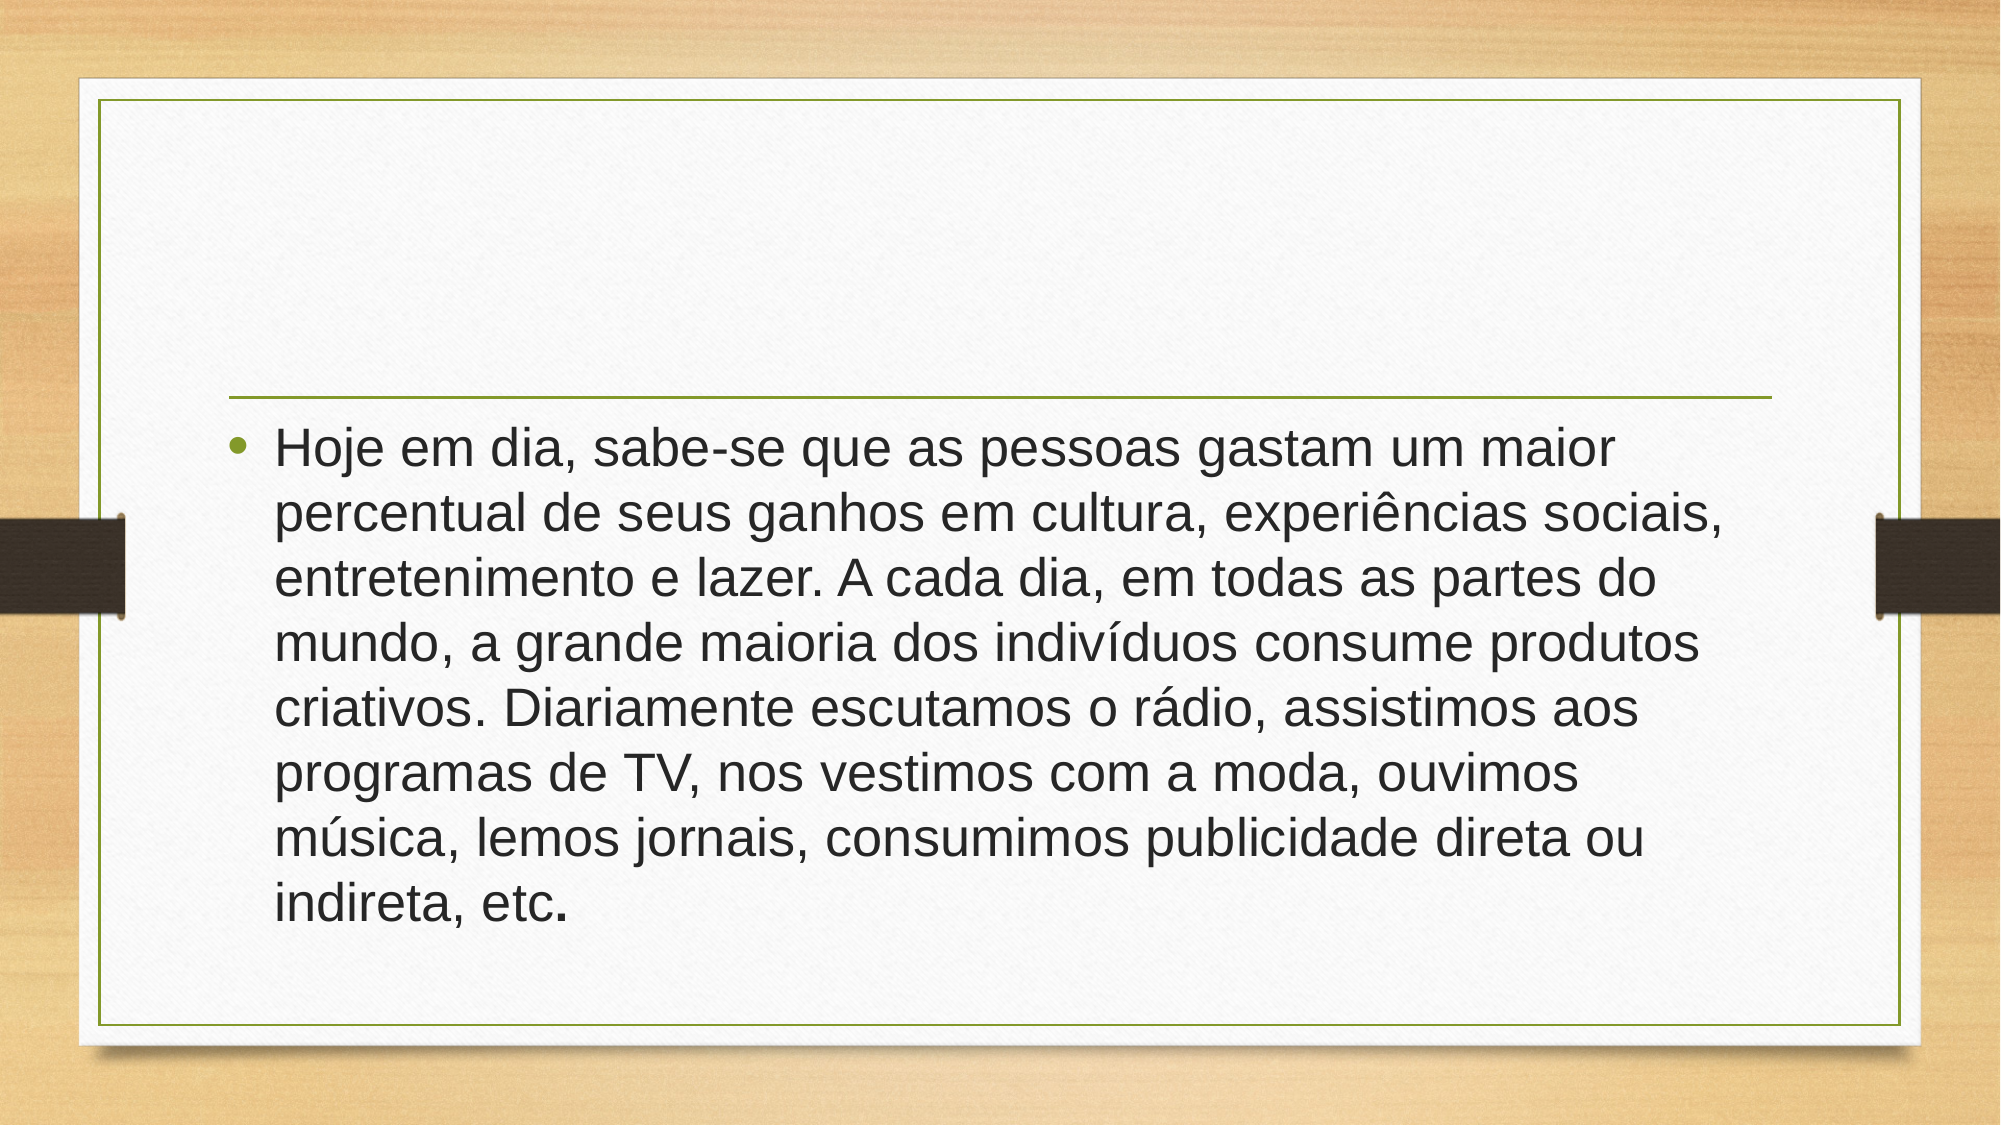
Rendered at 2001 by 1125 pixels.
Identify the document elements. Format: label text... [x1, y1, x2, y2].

list Hoje em dia, sabe-se que as pessoas gastam um maior percentual de seus ganhos em cultura, experiências sociais, entretenimento e lazer. A cada dia, em todas as partes do mundo, a grande maioria dos indivíduos consume produtos criativos. Diariamente escutamos o rádio, assistimos aos programas de TV, nos vestimos com a moda, ouvimos música, lemos jornais, consumimos publicidade direta ou indireta, etc. [212, 404, 1788, 950]
picture [0, 0, 2001, 1125]
